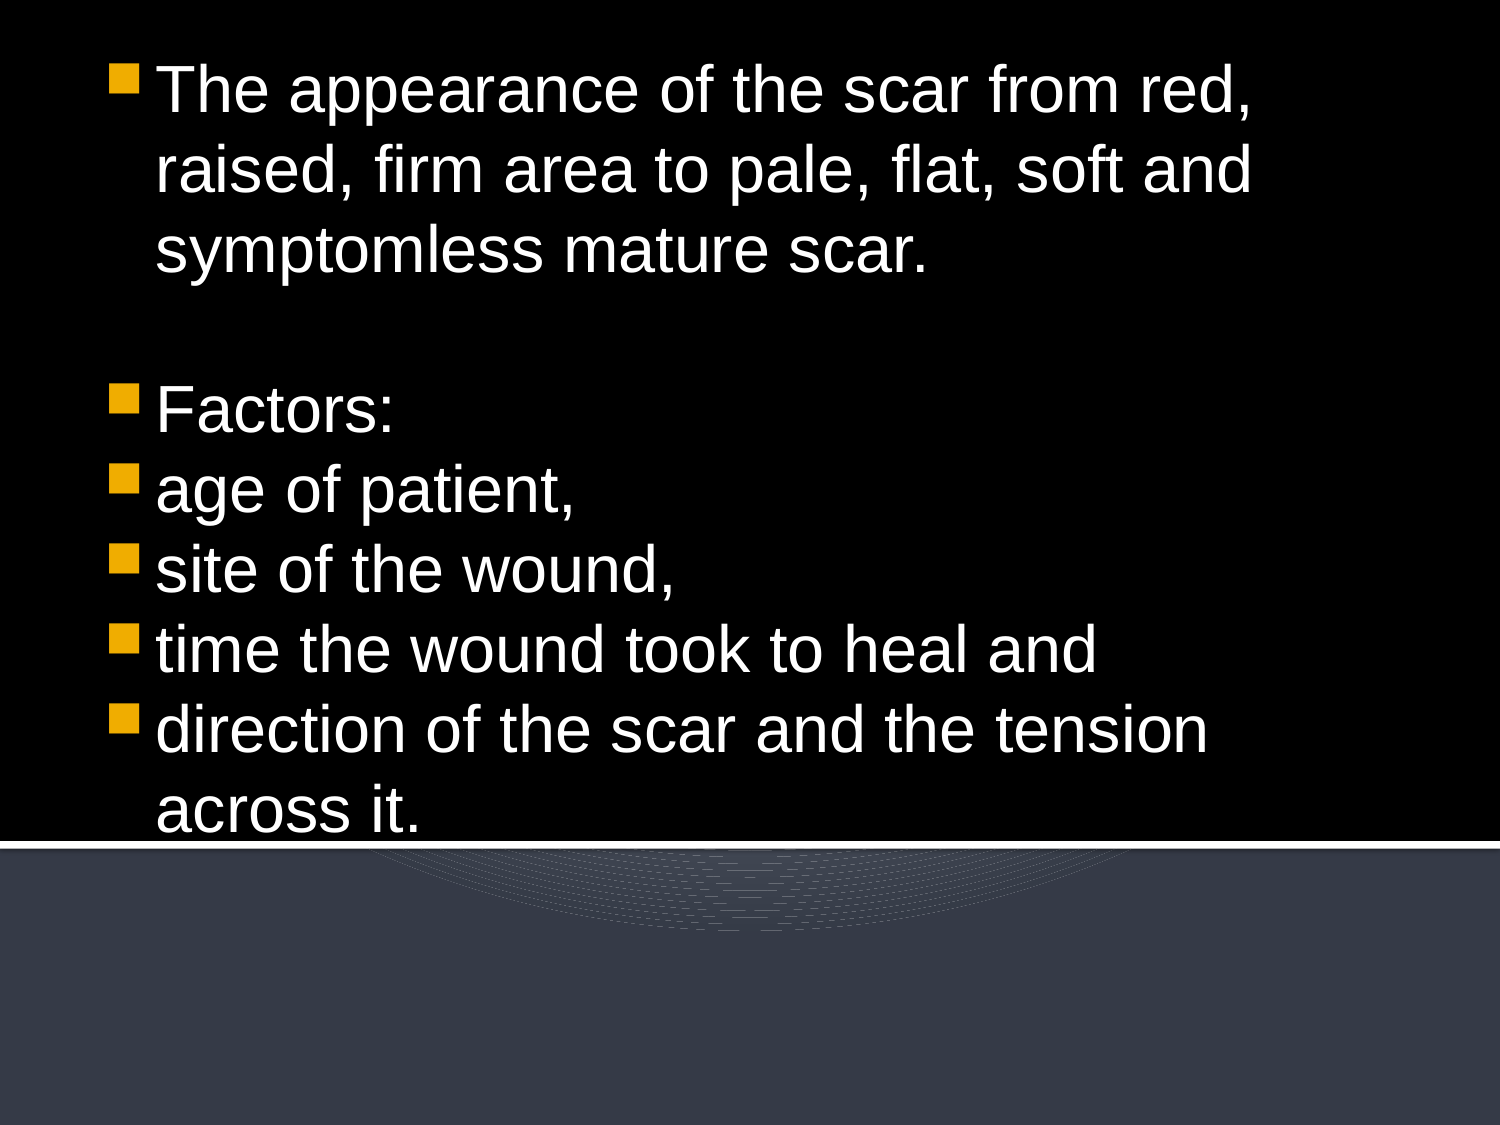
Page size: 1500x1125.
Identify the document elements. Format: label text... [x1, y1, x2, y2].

list The appearance of the scar from red, raised, firm area to pale, flat, soft and symptomless mature scar. Factors: age of patient, site of the wound, time the wound took to heal and direction of the scar and the tension across it. [74, 30, 1426, 1051]
